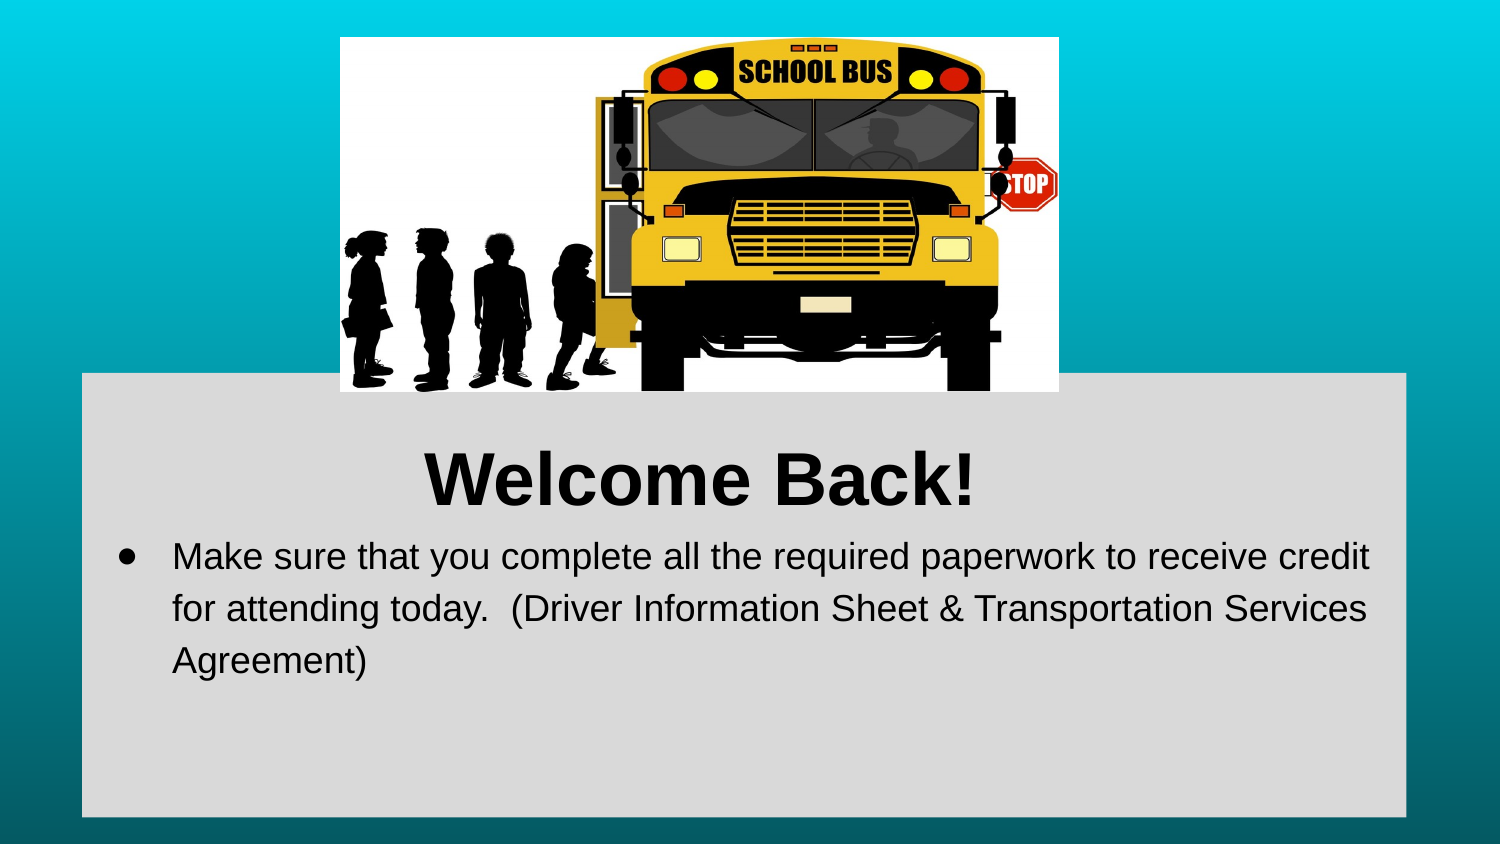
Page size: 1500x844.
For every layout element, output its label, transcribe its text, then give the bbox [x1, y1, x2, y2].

list Welcome Back! Make sure that you complete all the required paperwork to receive credit for attending today. (Driver Information Sheet & Transportation Services Agreement) [82, 372, 1407, 818]
picture [340, 36, 1059, 393]
